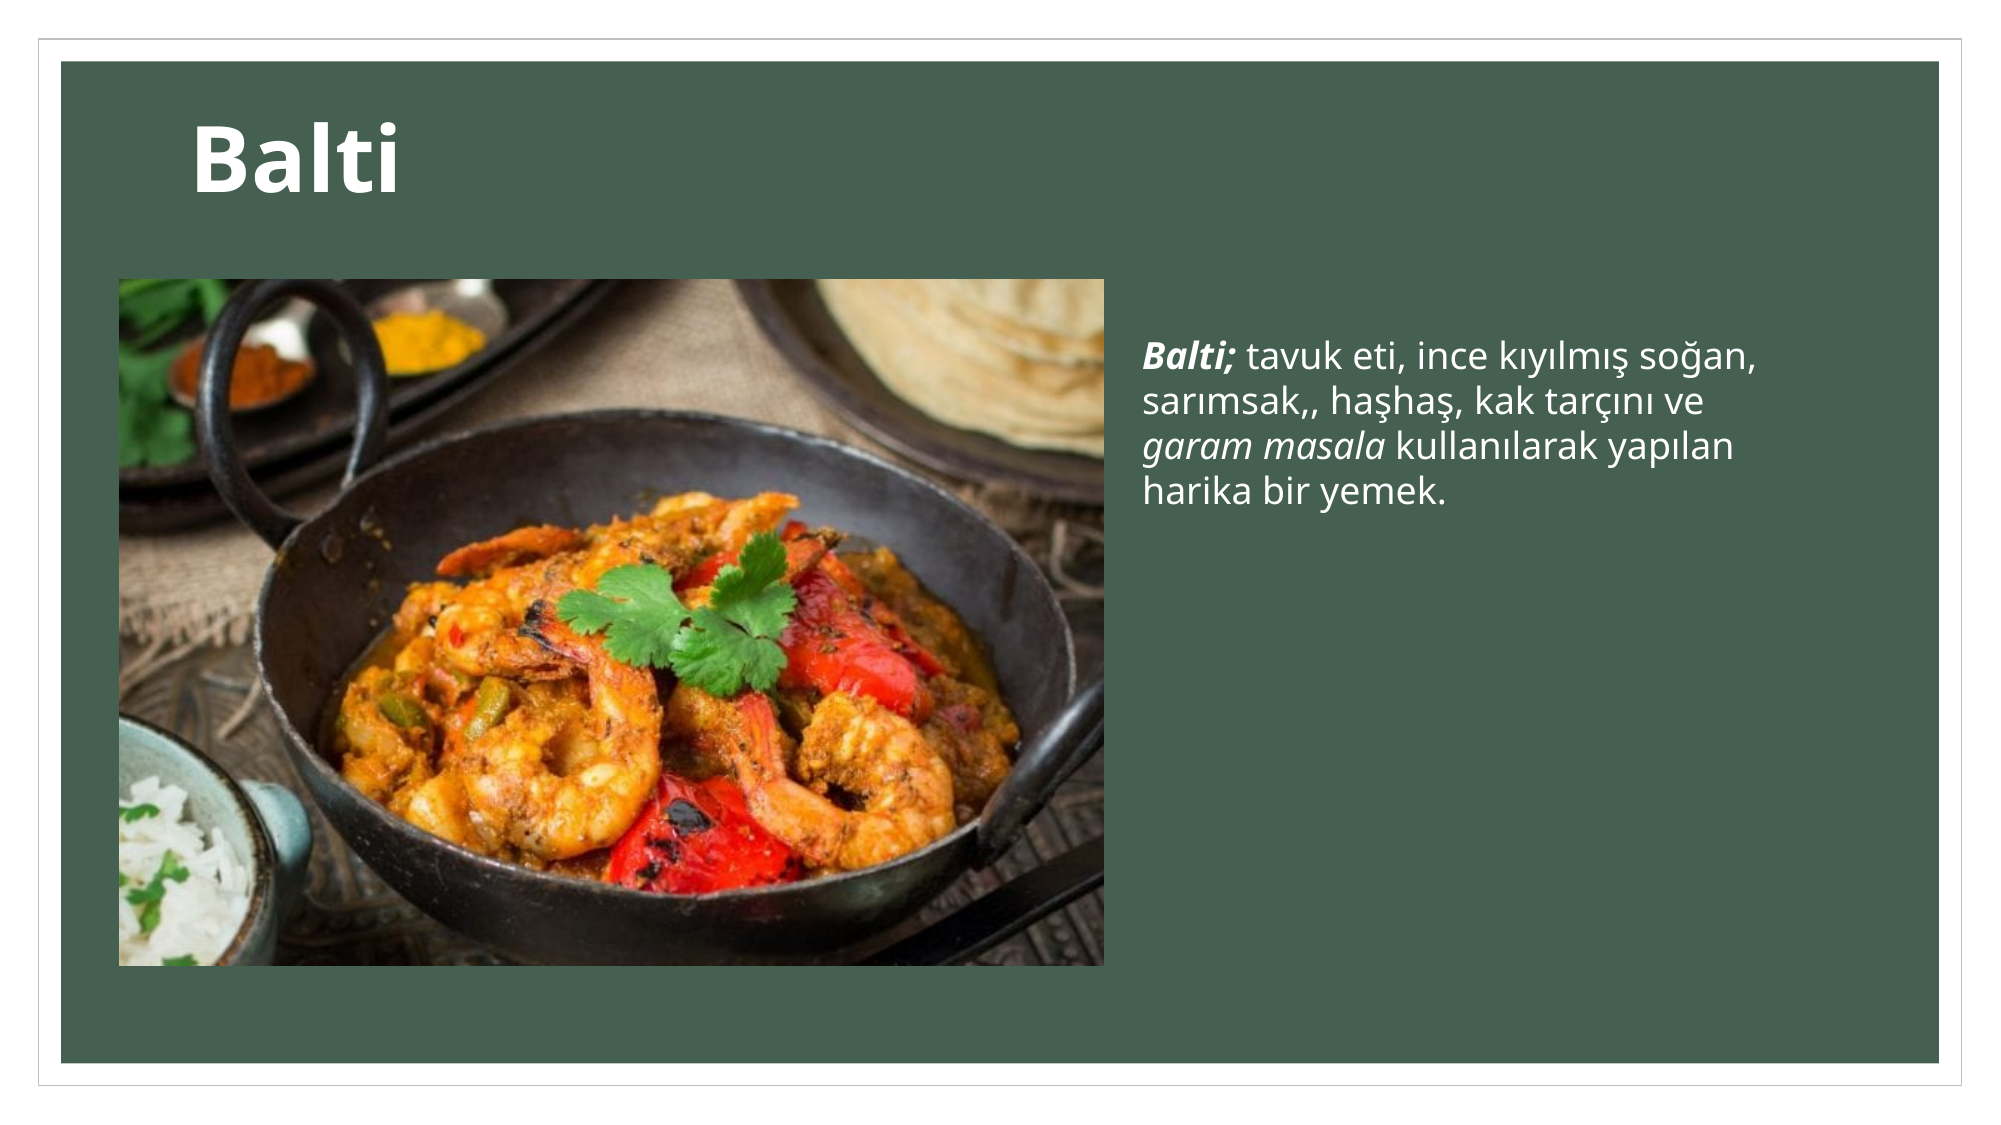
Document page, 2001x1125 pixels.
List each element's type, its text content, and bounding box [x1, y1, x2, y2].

text_box Balti; tavuk eti, ince kıyılmış soğan, sarımsak,, haşhaş, kak tarçını ve garam masala kullanılarak yapılan harika bir yemek. [1127, 324, 1789, 520]
title Balti [174, 105, 537, 275]
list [119, 279, 1104, 966]
